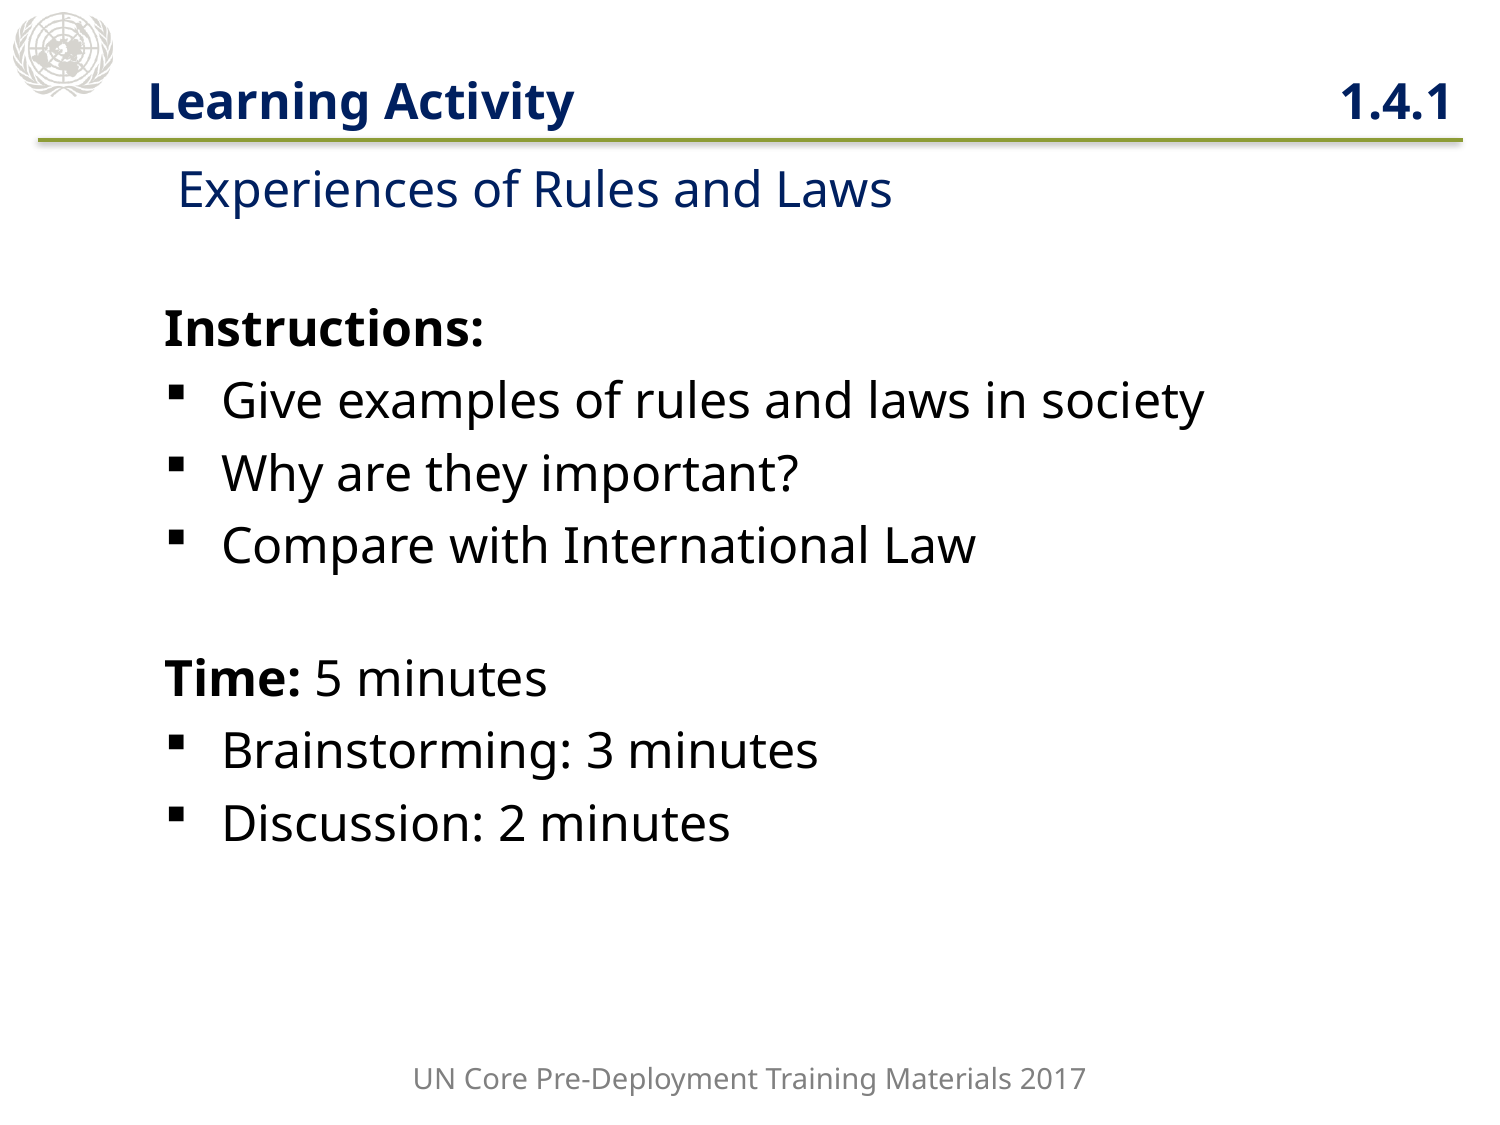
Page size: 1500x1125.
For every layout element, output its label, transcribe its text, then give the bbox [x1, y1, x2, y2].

text_box Instructions: Give examples of rules and laws in society Why are they important? Compare with International Law Time: 5 minutes Brainstorming: 3 minutes Discussion: 2 minutes [150, 288, 1450, 859]
text_box Learning Activity [133, 62, 604, 138]
text_box Experiences of Rules and Laws [162, 149, 909, 225]
text_box UN Core Pre-Deployment Training Materials 2017 [350, 1052, 1150, 1103]
picture [13, 12, 113, 97]
text_box 1.4.1 [1324, 62, 1469, 138]
